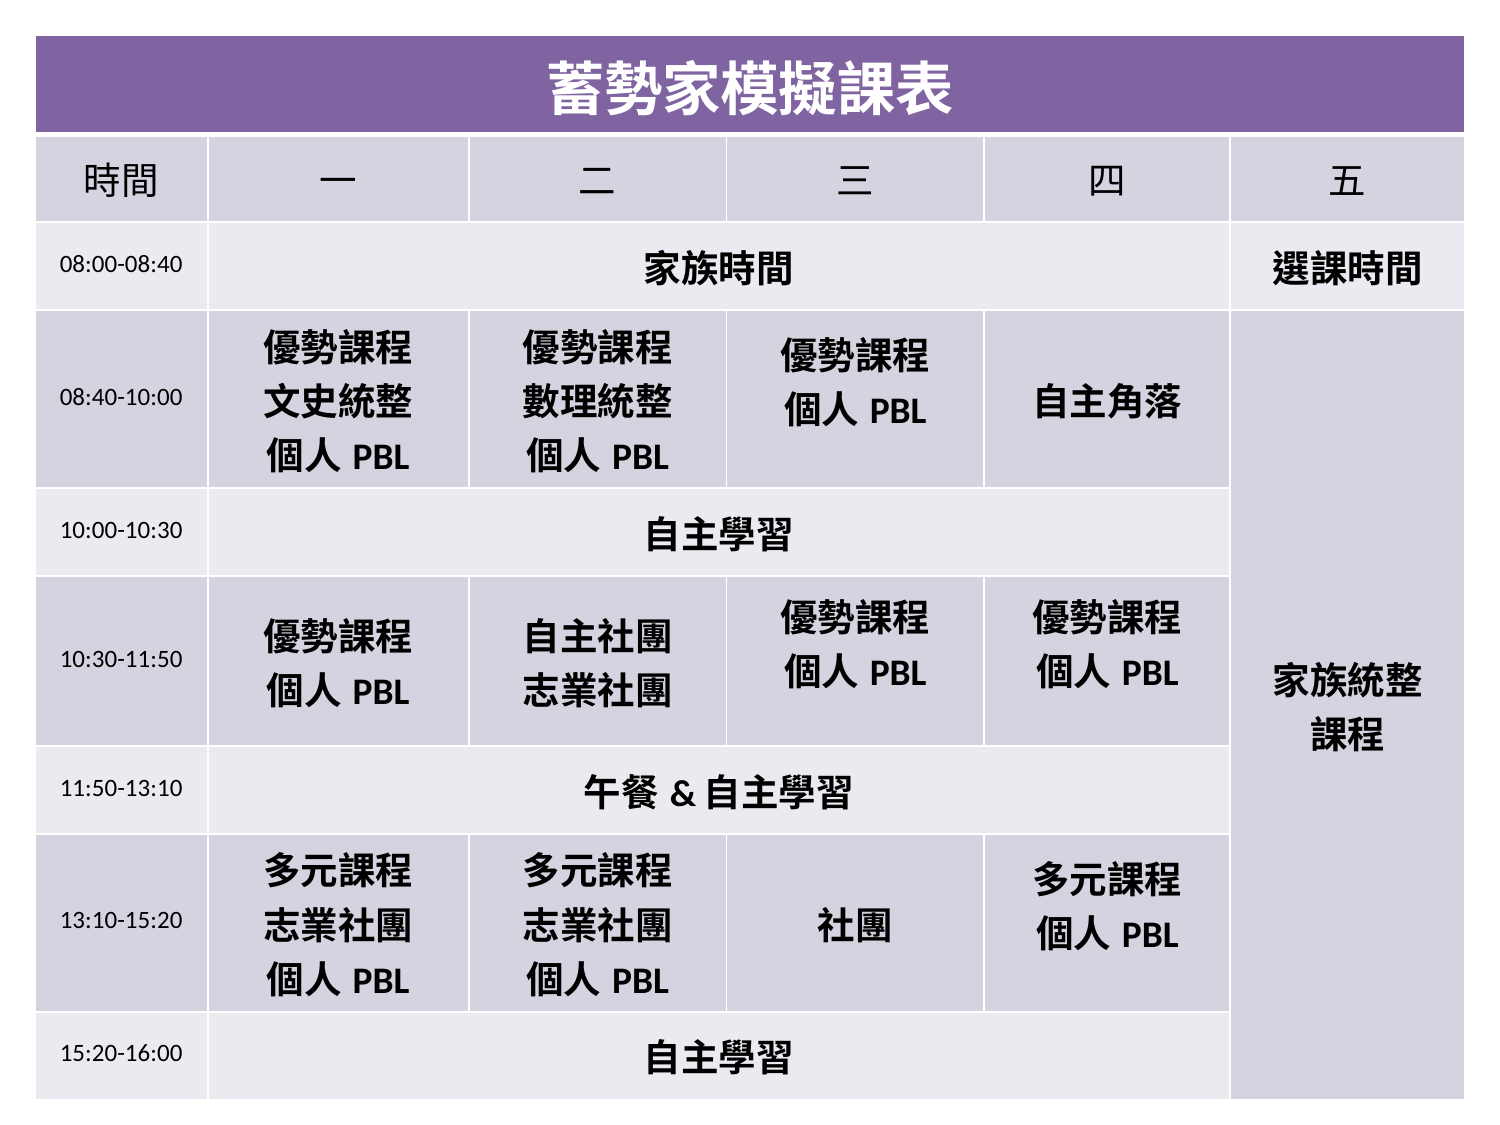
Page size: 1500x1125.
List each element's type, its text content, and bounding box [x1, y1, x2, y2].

table_cell 自主角落 [985, 311, 1229, 487]
table_cell 時間 [36, 137, 207, 221]
table_cell 優勢課程 數理統整 個人PBL [470, 311, 726, 487]
table_cell 家族時間 [209, 223, 1229, 309]
table_cell 11:50-13:10 [36, 747, 207, 833]
table_cell 優勢課程 個人PBL [209, 577, 468, 745]
table_cell 15:20-16:00 [36, 1013, 207, 1099]
table_cell 優勢課程 個人PBL [985, 577, 1229, 745]
table_cell 13:10-15:20 [36, 835, 207, 1011]
table_cell 五 [1231, 137, 1464, 221]
table_cell 三 [727, 137, 983, 221]
table_cell 08:00-08:40 [36, 223, 207, 309]
table_cell 多元課程 志業社團 個人PBL [470, 835, 726, 1011]
table_cell 自主社團 志業社團 [470, 577, 726, 745]
table_cell 10:30-11:50 [36, 577, 207, 745]
table_cell 優勢課程 個人PBL [727, 577, 983, 745]
table_cell 社團 [727, 835, 983, 1011]
table_cell 多元課程 志業社團 個人PBL [209, 835, 468, 1011]
table_cell 多元課程 個人PBL [985, 835, 1229, 1011]
table_cell 自主學習 [209, 489, 1229, 575]
table_cell 10:00-10:30 [36, 489, 207, 575]
table_cell 優勢課程 文史統整 個人PBL [209, 311, 468, 487]
table_cell 08:40-10:00 [36, 311, 207, 487]
table_cell 優勢課程 個人PBL [727, 311, 983, 487]
table_cell 自主學習 [209, 1013, 1229, 1099]
table_cell 午餐&自主學習 [209, 747, 1229, 833]
table_cell 家族統整 課程 [1231, 311, 1464, 1099]
table_cell 選課時間 [1231, 223, 1464, 309]
table_cell 四 [985, 137, 1229, 221]
table_header 蓄勢家模擬課表 [36, 36, 1464, 132]
table_cell 一 [209, 137, 468, 221]
table_cell 二 [470, 137, 726, 221]
